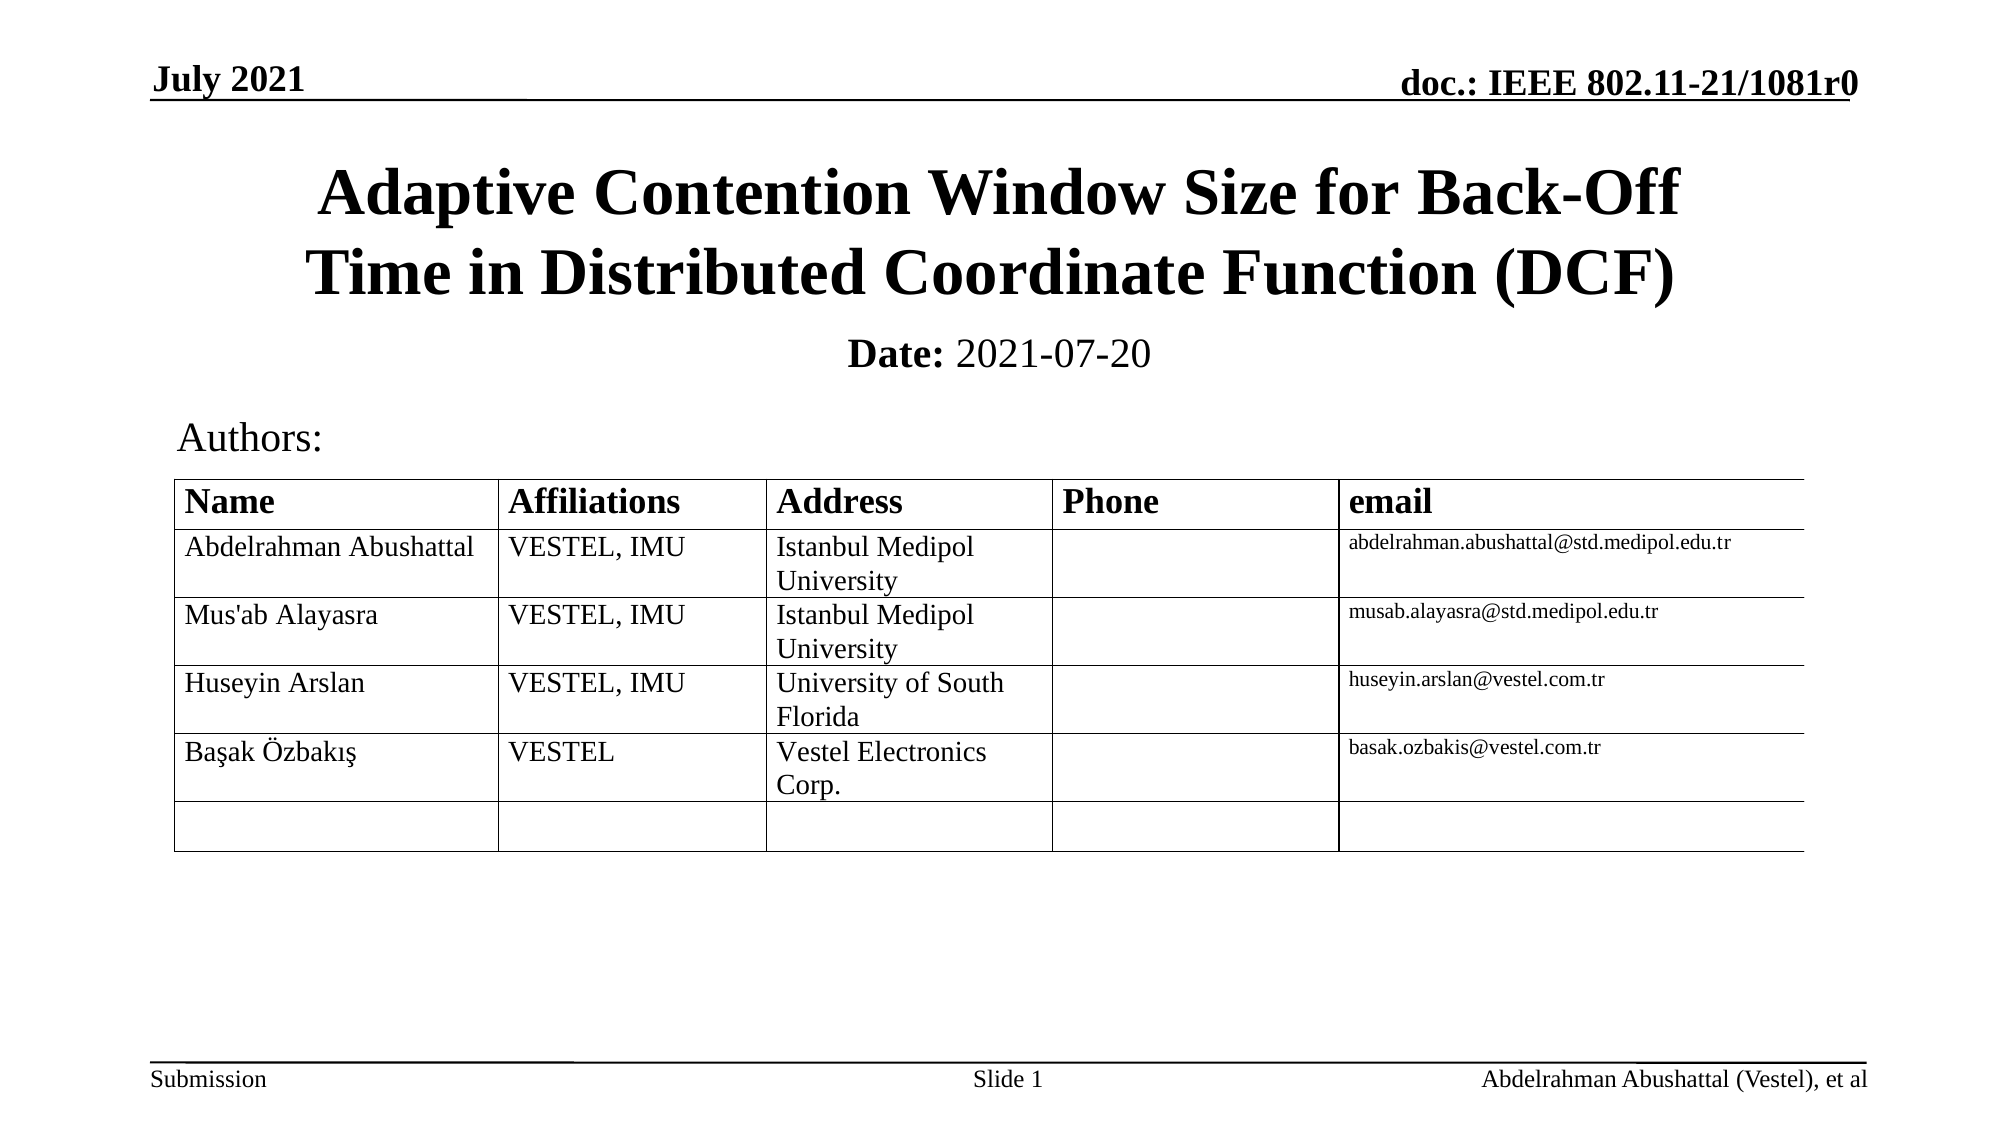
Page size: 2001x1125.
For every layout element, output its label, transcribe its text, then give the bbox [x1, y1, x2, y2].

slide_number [152, 54, 563, 100]
footer Abdelrahman Abushattal (Vestel), et al [1171, 1061, 1869, 1093]
slide_number Slide 1 [950, 1061, 1067, 1123]
text_box Authors: [161, 401, 400, 465]
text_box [161, 478, 1805, 895]
title Adaptive Contention Window Size for Back-Off Time in Distributed Coordinate Function (DCF) [149, 120, 1850, 335]
subtitle Date: 2021-07-20 [299, 317, 1700, 397]
